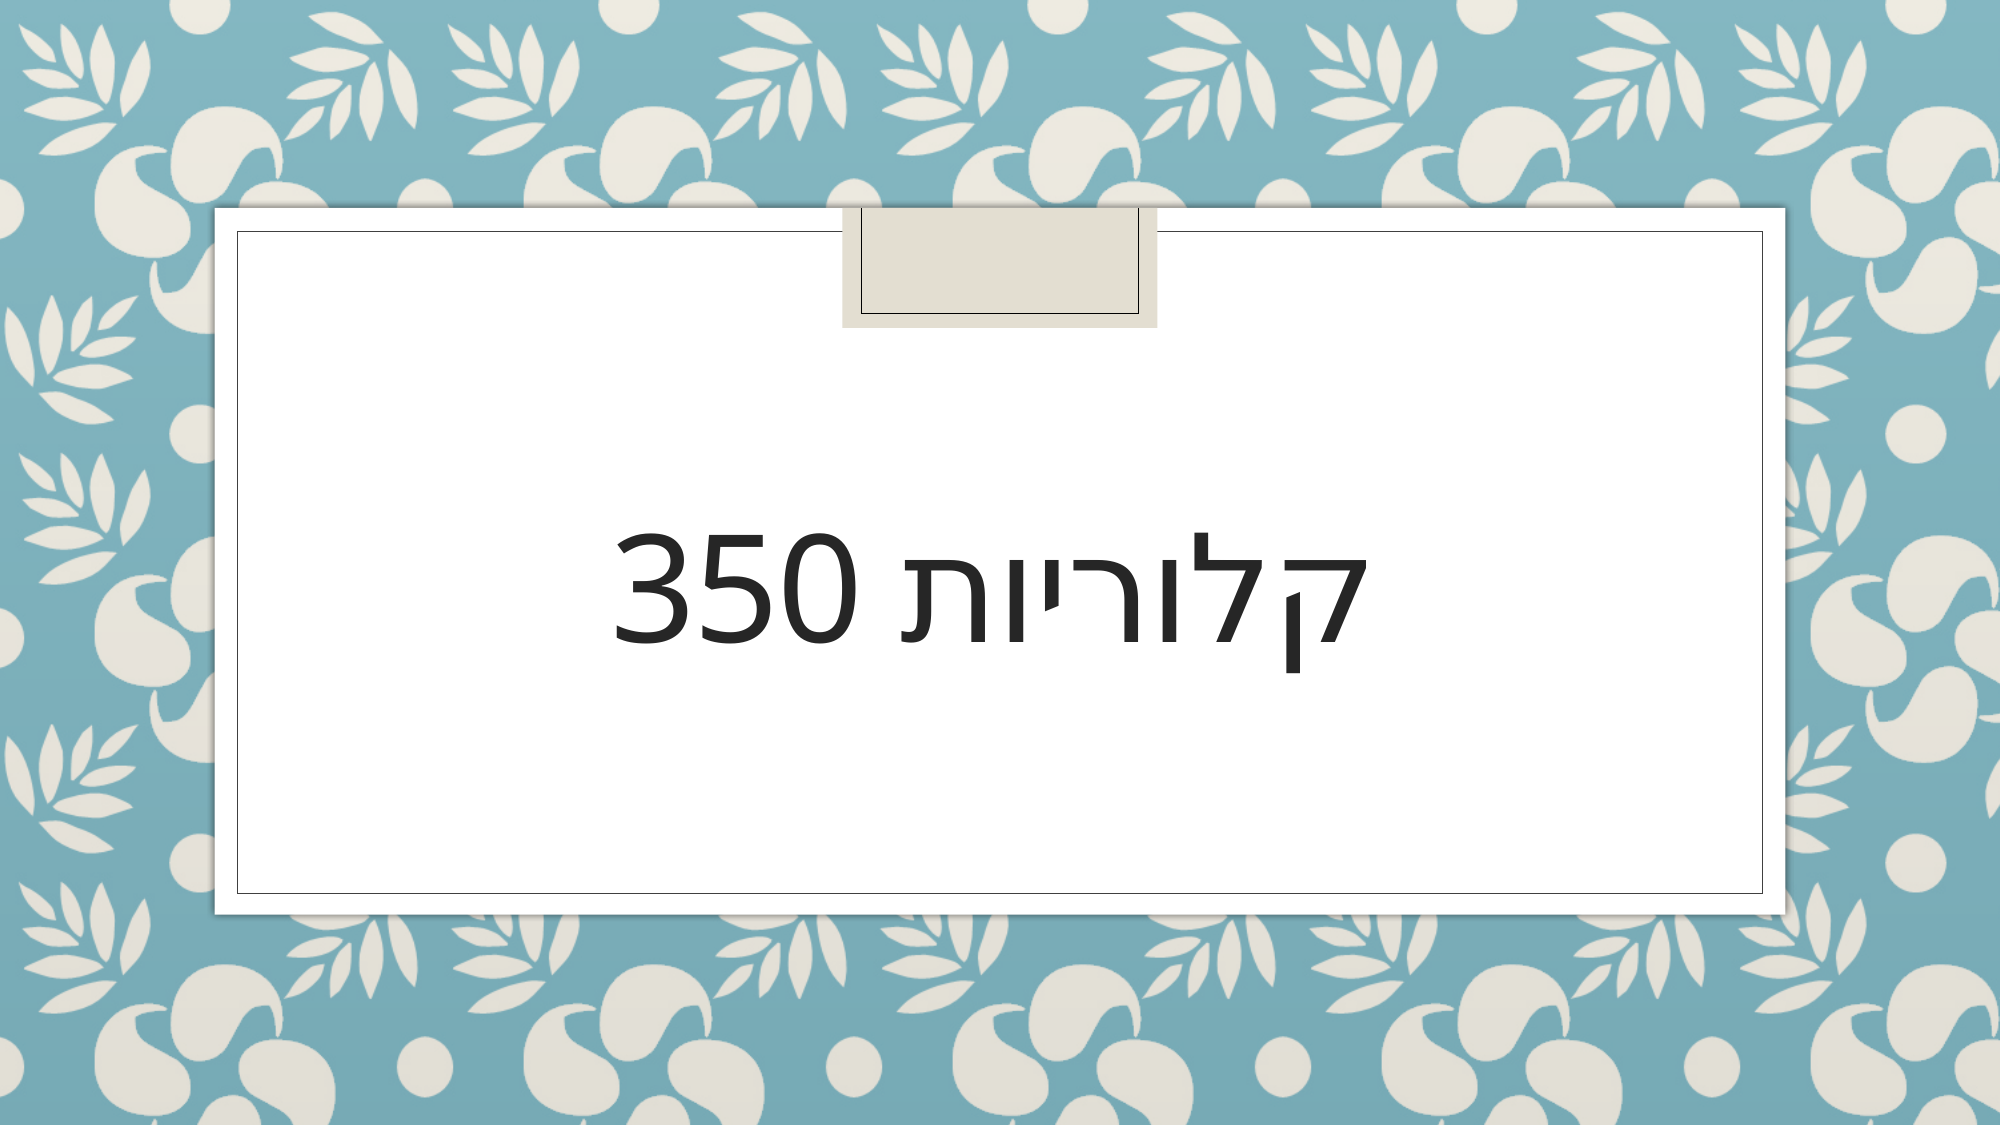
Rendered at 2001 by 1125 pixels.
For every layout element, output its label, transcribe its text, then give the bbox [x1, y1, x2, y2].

title 350 קלוריות [250, 384, 1738, 810]
